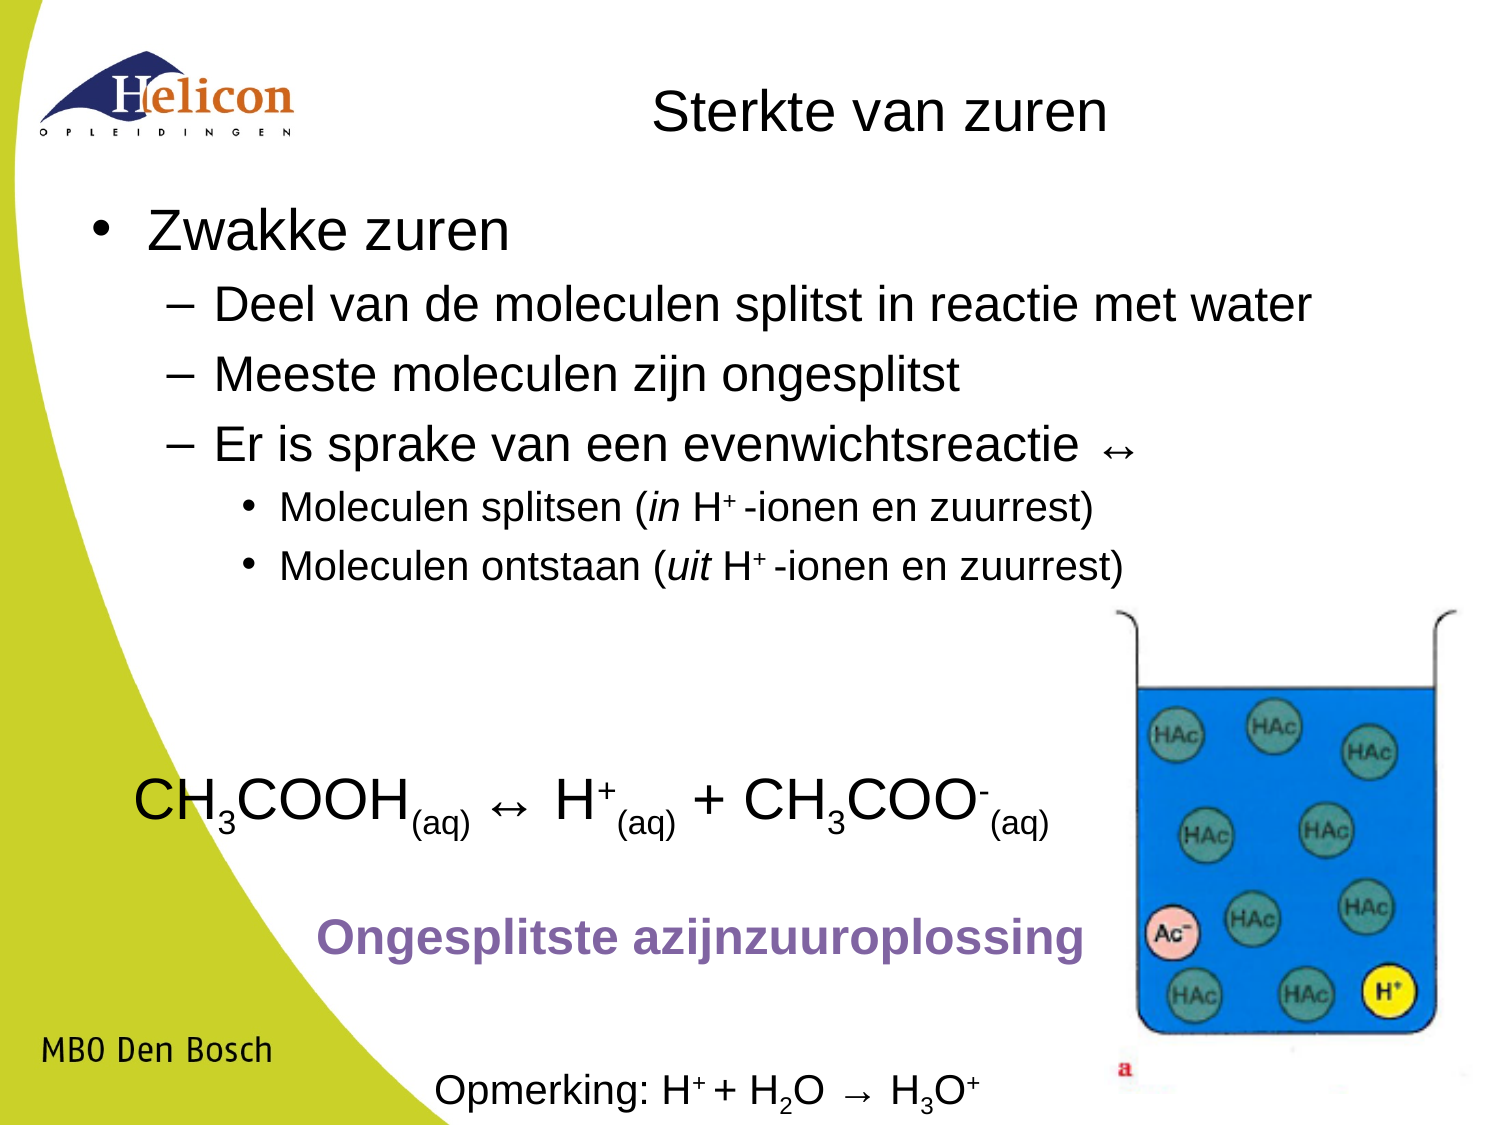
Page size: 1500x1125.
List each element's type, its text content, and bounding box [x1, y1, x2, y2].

title Sterkte van zuren [336, 54, 1425, 161]
text_box Opmerking: H+ + H2O → H3O+ [419, 1055, 1152, 1118]
list Zwakke zuren Deel van de moleculen splitst in reactie met water Meeste moleculen zijn ongesplitst Er is sprake van een evenwichtsreactie ↔ Moleculen splitsen (in H+ -ionen en zuurrest) Moleculen ontstaan (uit H+ -ionen en zuurrest) CH3COOH(aq) ↔ H+(aq) + CH3COO-(aq) [76, 184, 1425, 1005]
picture [0, 0, 1500, 1125]
text_box Ongesplitste azijnzuuroplossing [301, 897, 1099, 960]
